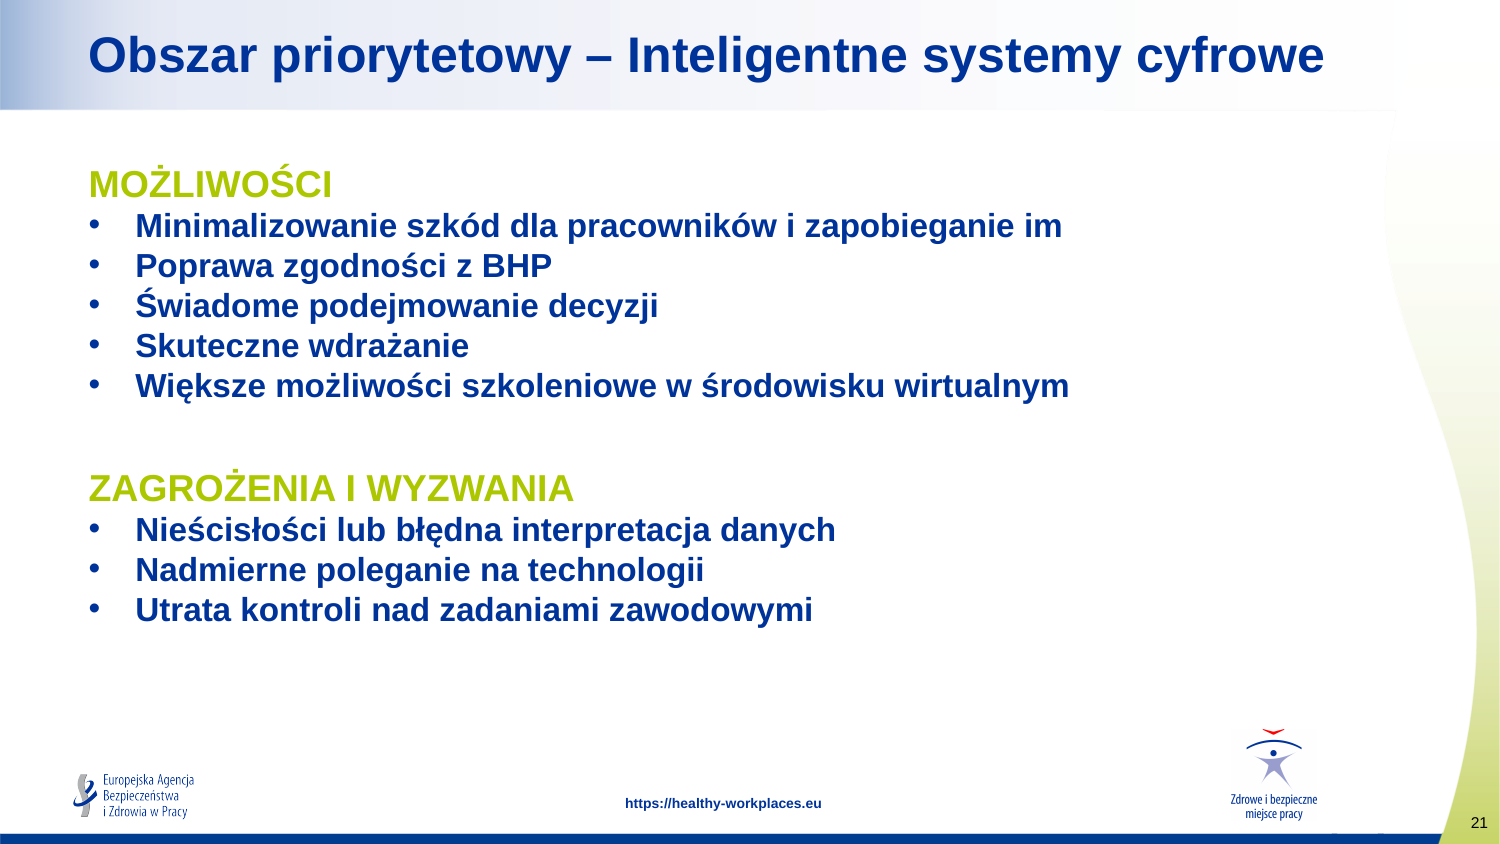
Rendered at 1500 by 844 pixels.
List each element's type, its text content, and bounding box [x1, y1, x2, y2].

title Obszar priorytetowy – Inteligentne systemy cyfrowe [73, 0, 1453, 131]
picture [0, 0, 1500, 844]
text_box MOŻLIWOŚCI Minimalizowanie szkód dla pracowników i zapobieganie im Poprawa zgodności z BHP Świadome podejmowanie decyzji Skuteczne wdrażanie Większe możliwości szkoleniowe w środowisku wirtualnym ZAGROŻENIA I WYZWANIA Nieścisłości lub błędna interpretacja danych Nadmierne poleganie na technologii Utrata kontroli nad zadaniami zawodowymi [73, 152, 1141, 636]
